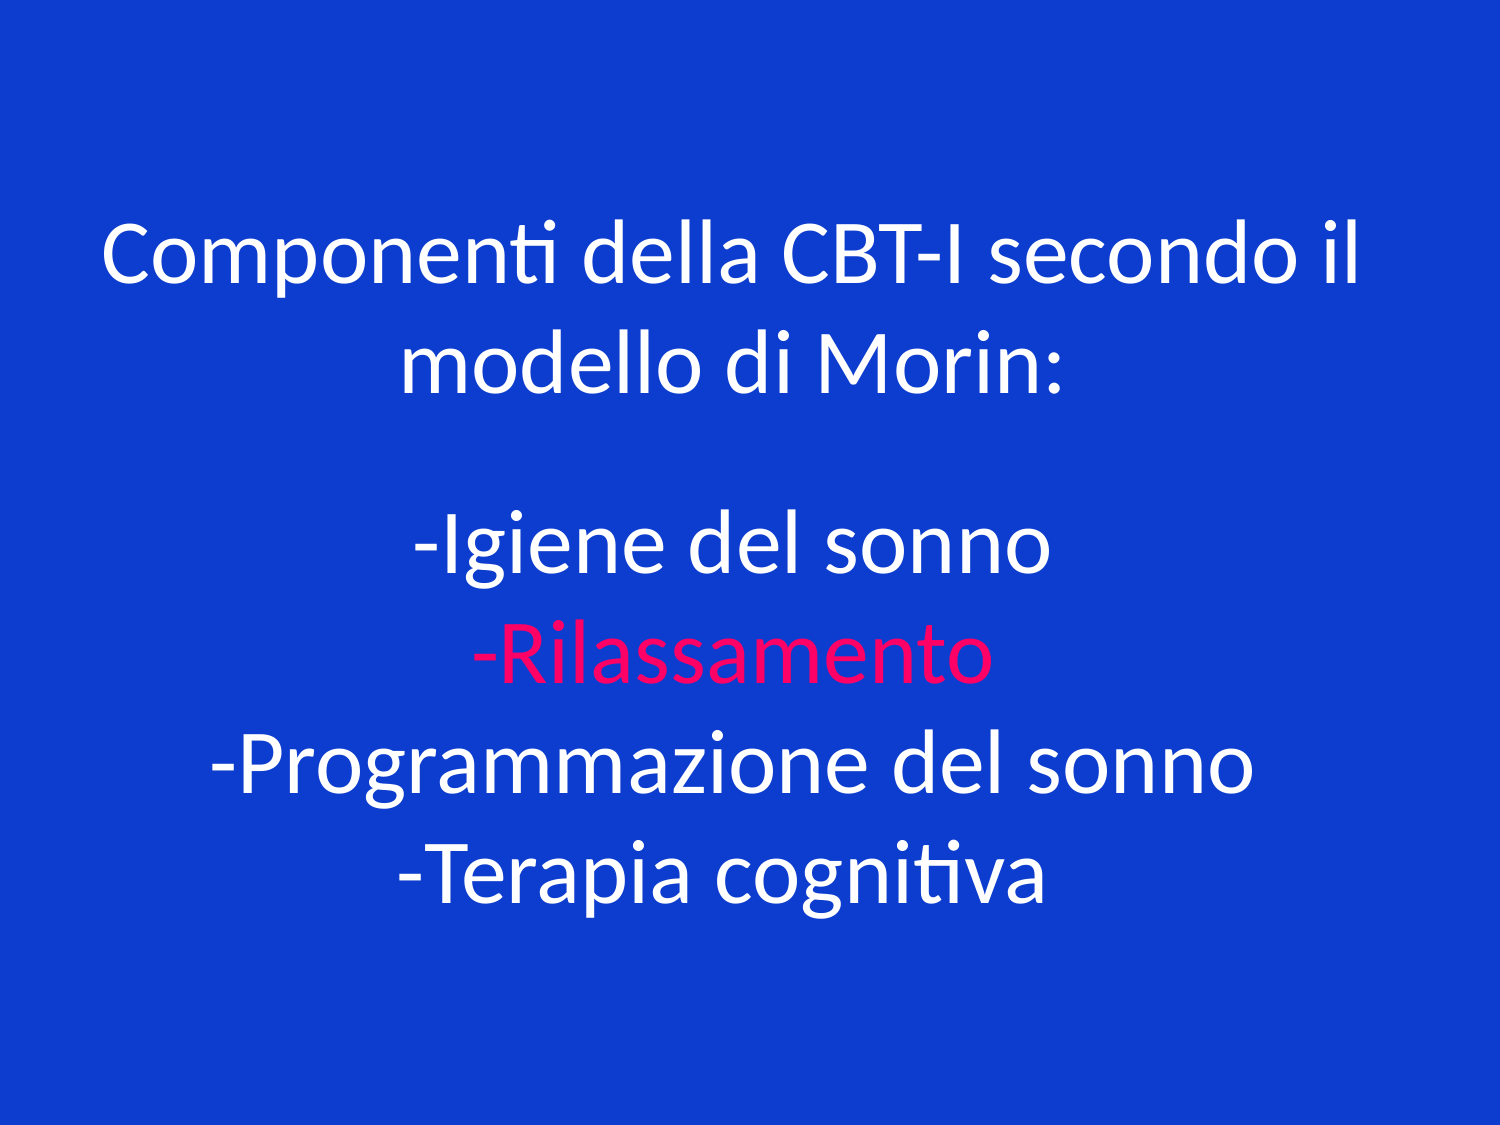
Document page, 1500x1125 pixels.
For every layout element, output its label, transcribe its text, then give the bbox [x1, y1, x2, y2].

title Componenti della CBT-I secondo il modello di Morin: -Igiene del sonno -Rilassamento -Programmazione del sonno -Terapia cognitiva [41, 30, 1425, 1083]
